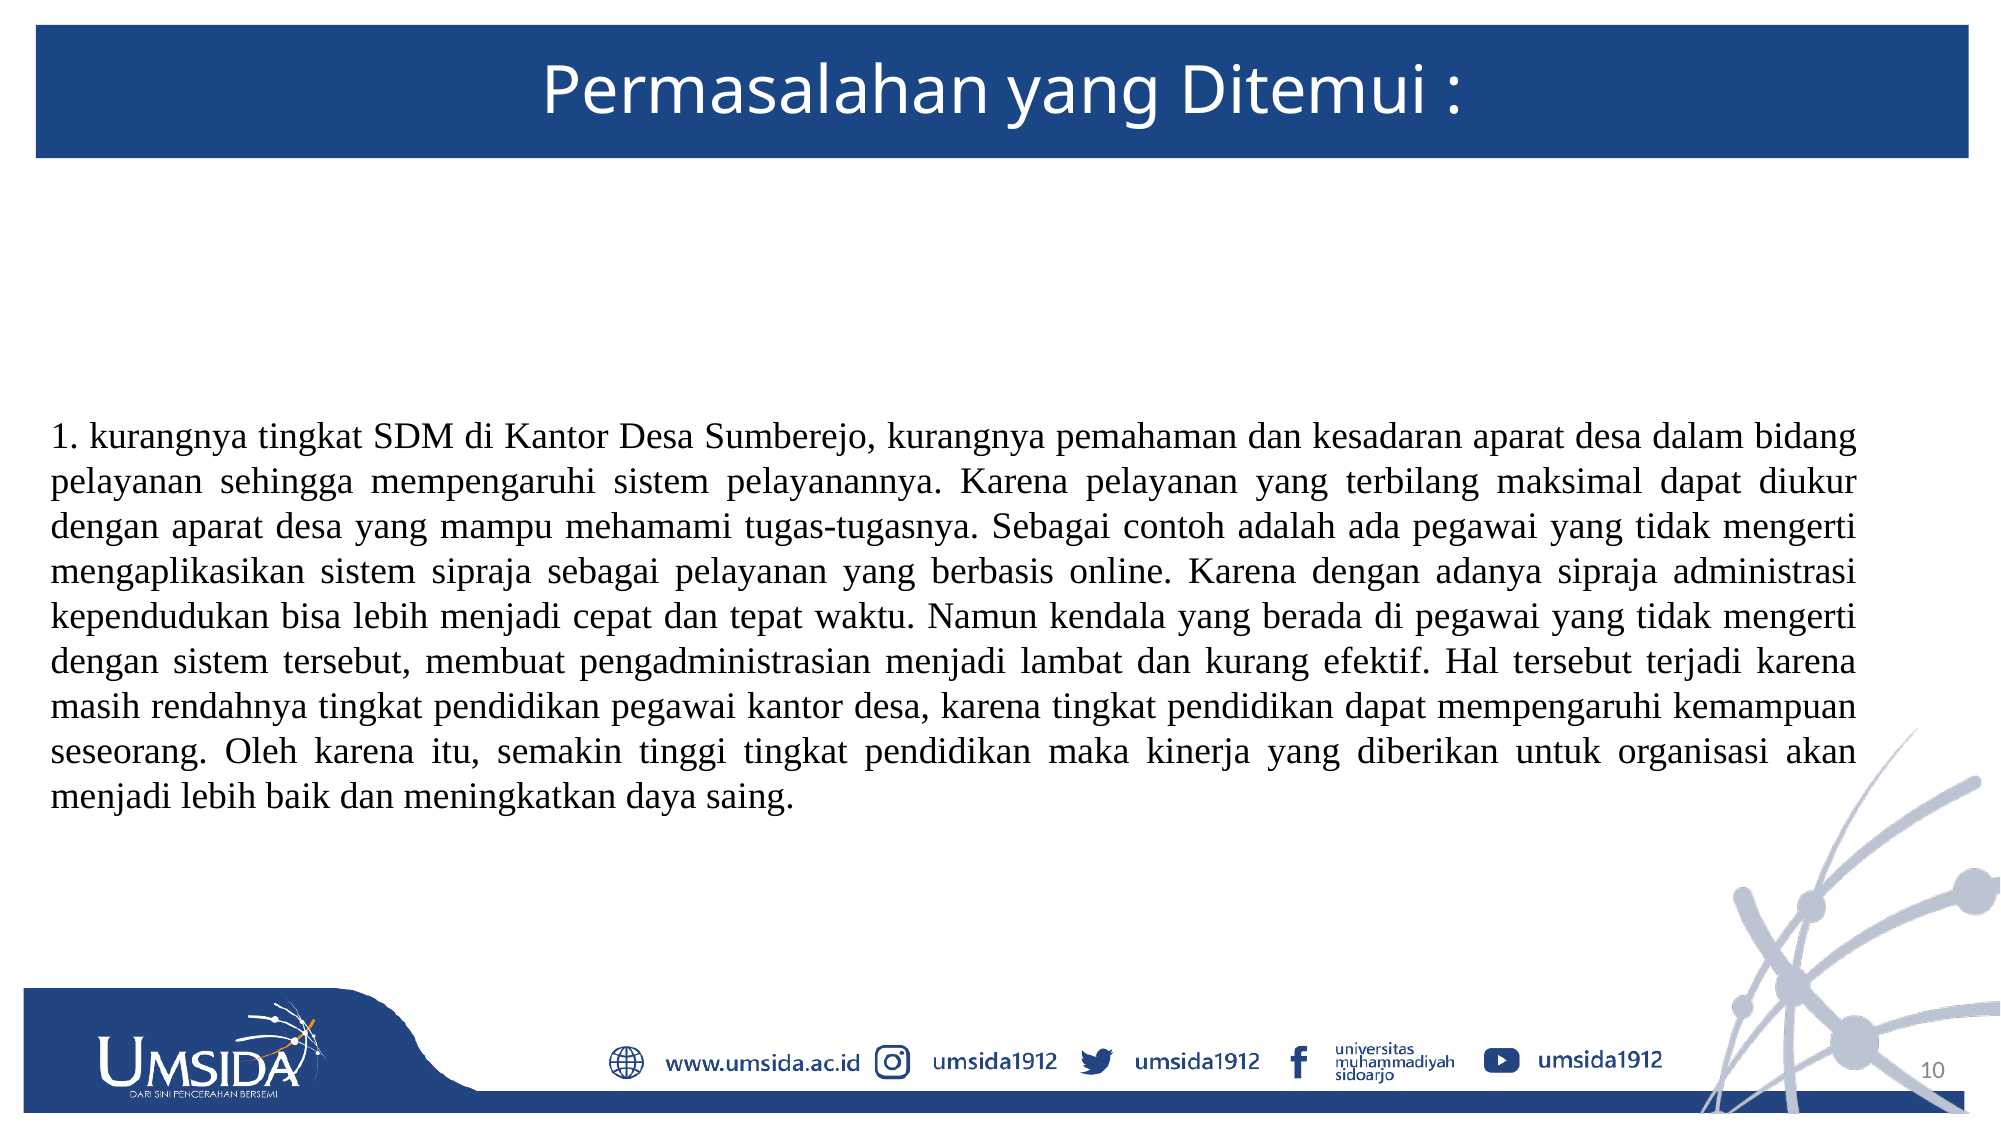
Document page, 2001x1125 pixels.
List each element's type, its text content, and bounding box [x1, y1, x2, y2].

title Permasalahan yang Ditemui : [35, 24, 1969, 159]
text_box 1. kurangnya tingkat SDM di Kantor Desa Sumberejo, kurangnya pemahaman dan kesadaran aparat desa dalam bidang pelayanan sehingga mempengaruhi sistem pelayanannya. Karena pelayanan yang terbilang maksimal dapat diukur dengan aparat desa yang mampu mehamami tugas-tugasnya. Sebagai contoh adalah ada pegawai yang tidak mengerti mengaplikasikan sistem sipraja sebagai pelayanan yang berbasis online. Karena dengan adanya sipraja administrasi kependudukan bisa lebih menjadi cepat dan tepat waktu. Namun kendala yang berada di pegawai yang tidak mengerti dengan sistem tersebut, membuat pengadministrasian menjadi lambat dan kurang efektif. Hal tersebut terjadi karena masih rendahnya tingkat pendidikan pegawai kantor desa, karena tingkat pendidikan dapat mempengaruhi kemampuan seseorang. Oleh karena itu, semakin tinggi tingkat pendidikan maka kinerja yang diberikan untuk organisasi akan menjadi lebih baik dan meningkatkan daya saing. [35, 178, 1874, 824]
picture [23, 51, 2001, 1114]
